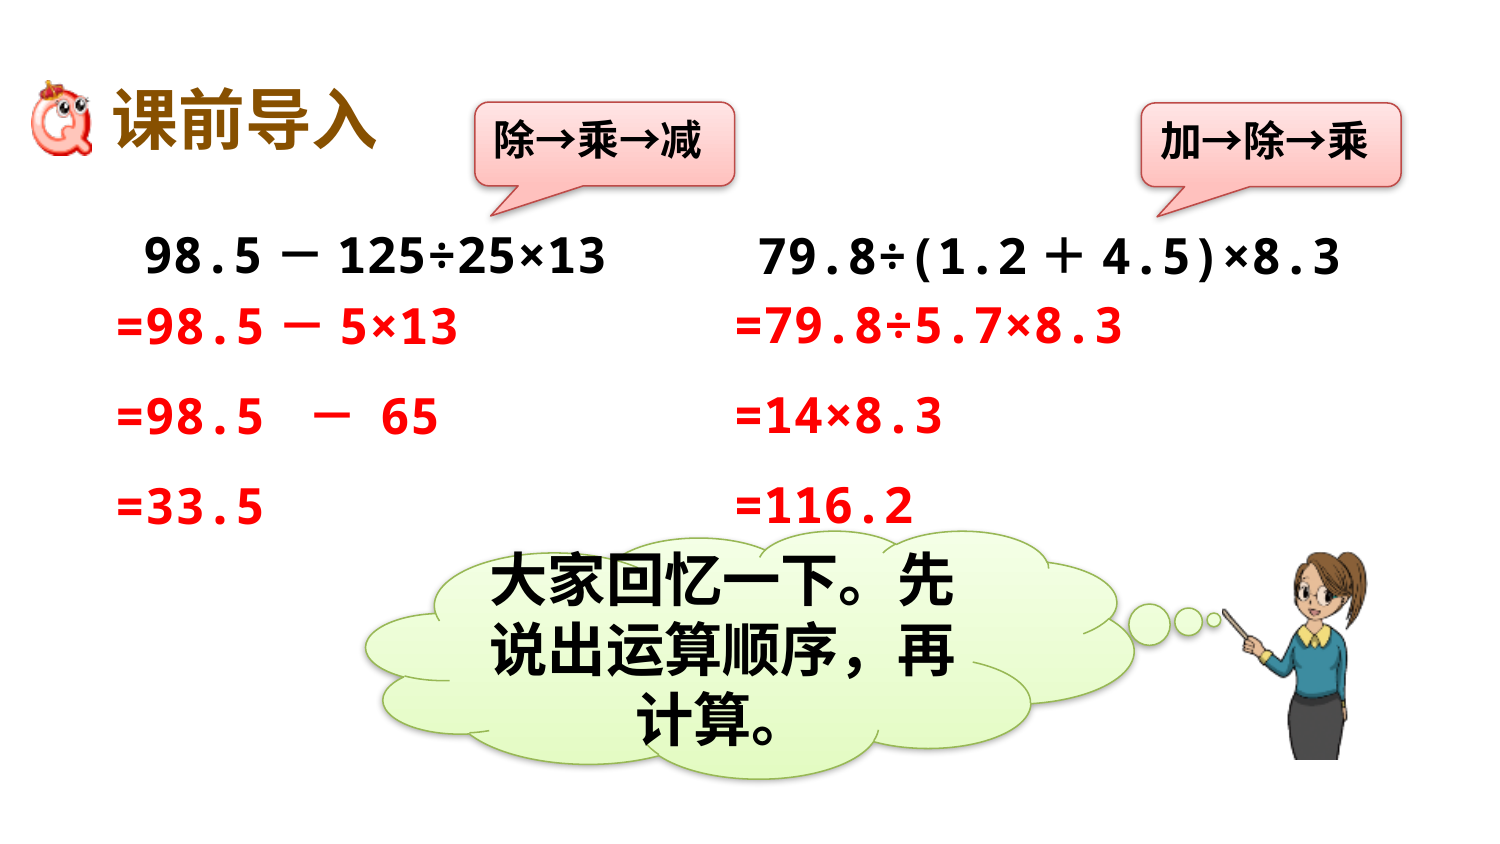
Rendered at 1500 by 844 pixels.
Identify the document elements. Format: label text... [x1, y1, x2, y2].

text_box 大家回忆一下。先说出运算顺序，再计算。 [364, 537, 1171, 780]
text_box 加→除→乘 [1140, 102, 1402, 218]
text_box 除→乘→减 [474, 101, 736, 187]
text_box 79.8÷(1.2＋4.5)×8.3 [742, 186, 1376, 292]
picture [1222, 551, 1368, 760]
text_box 课前导入 [100, 72, 404, 164]
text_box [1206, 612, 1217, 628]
text_box 98.5－125÷25×13 [128, 185, 703, 291]
text_box =98.5－5×13 =98.5 － 65 =33.5 [100, 256, 675, 542]
picture [31, 80, 92, 156]
text_box 大家回忆一下。先说出运算顺序，再计算。 [1174, 607, 1204, 637]
text_box =79.8÷5.7×8.3 =14×8.3 =116.2 [718, 256, 1294, 542]
